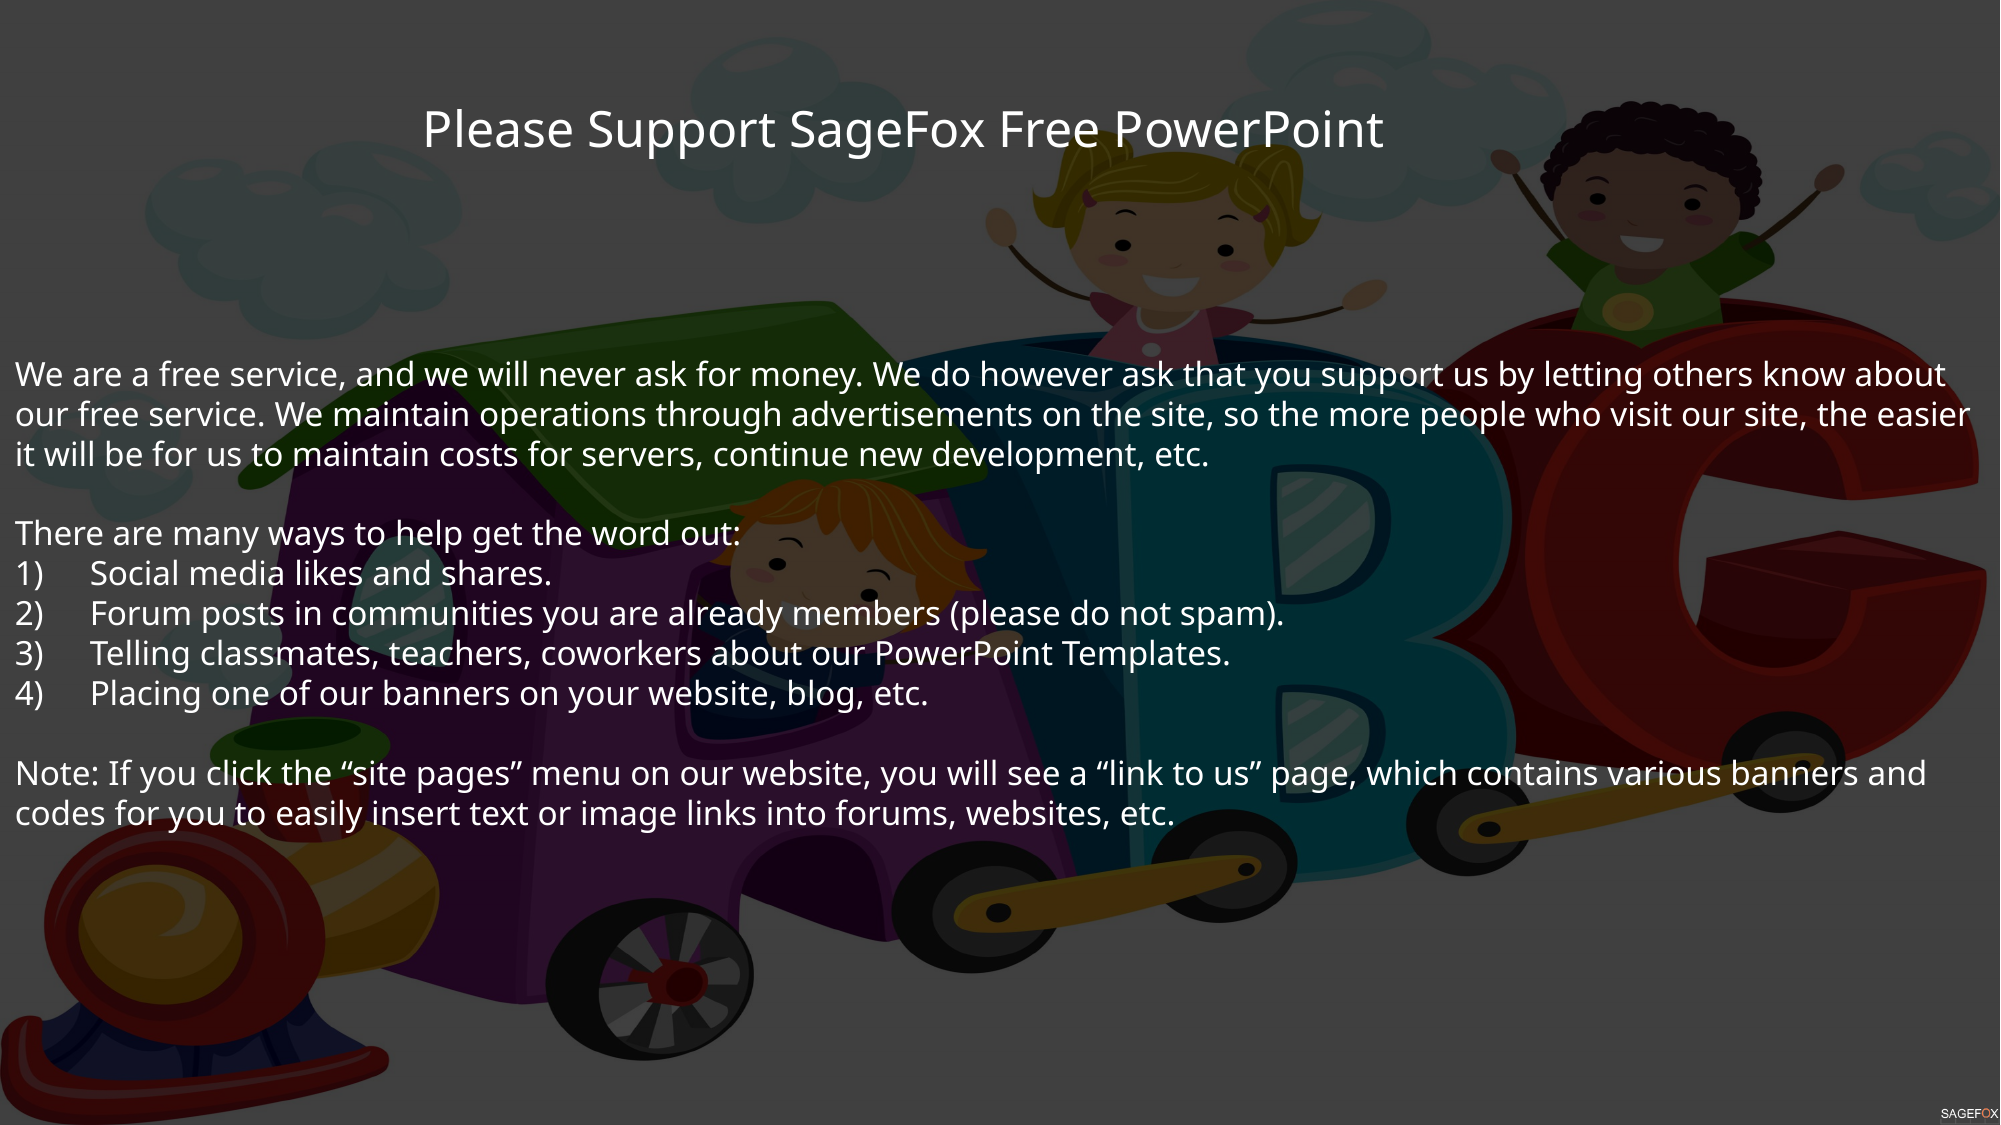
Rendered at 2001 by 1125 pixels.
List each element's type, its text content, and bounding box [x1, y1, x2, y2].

title Please Support SageFox Free PowerPoint [363, 72, 1444, 190]
text_box We are a free service, and we will never ask for money. We do however ask that you support us by letting others know about our free service. We maintain operations through advertisements on the site, so the more people who visit our site, the easier it will be for us to maintain costs for servers, continue new development, etc. There are many ways to help get the word out: Social media likes and shares. Forum posts in communities you are already members (please do not spam). Telling classmates, teachers, coworkers about our PowerPoint Templates. Placing one of our banners on your website, blog, etc. Note: If you click the “site pages” menu on our website, you will see a “link to us” page, which contains various banners and codes for you to easily insert text or image links into forums, websites, etc. [0, 0, 2000, 1125]
